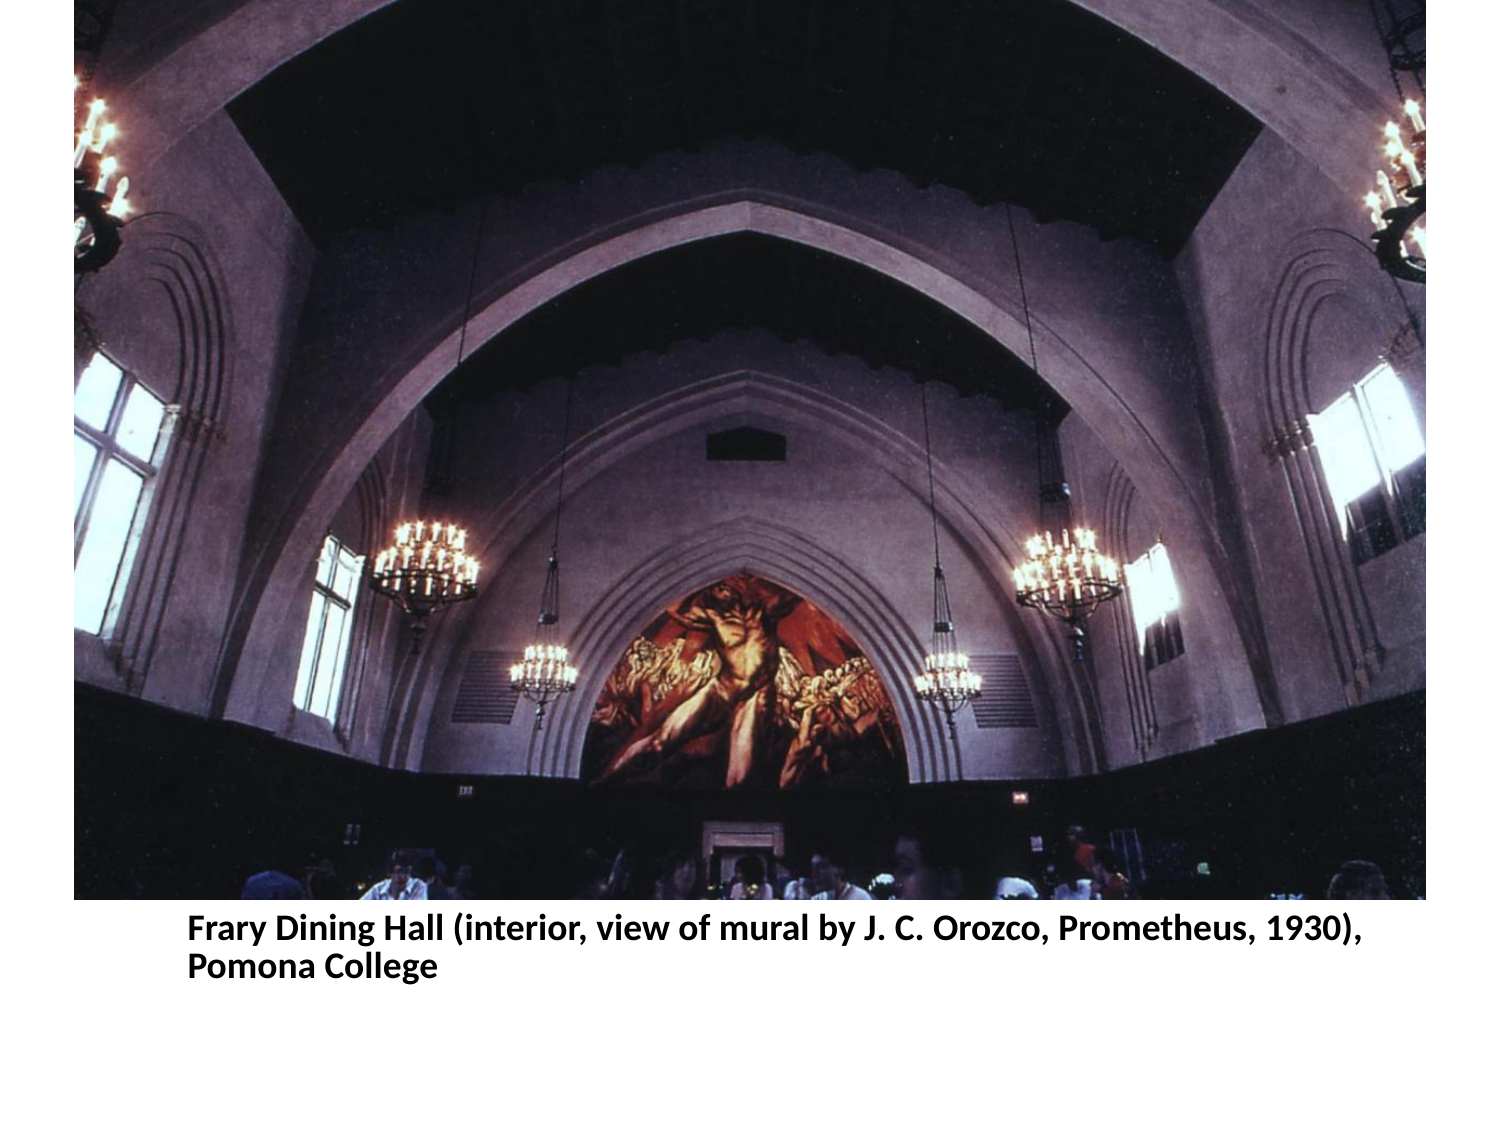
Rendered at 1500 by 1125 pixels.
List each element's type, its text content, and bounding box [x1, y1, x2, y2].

table_header Frary Dining Hall (interior, view of mural by J. C. Orozco, Prometheus, 1930), Pomona College [188, 913, 1400, 1065]
picture [74, 0, 1426, 901]
